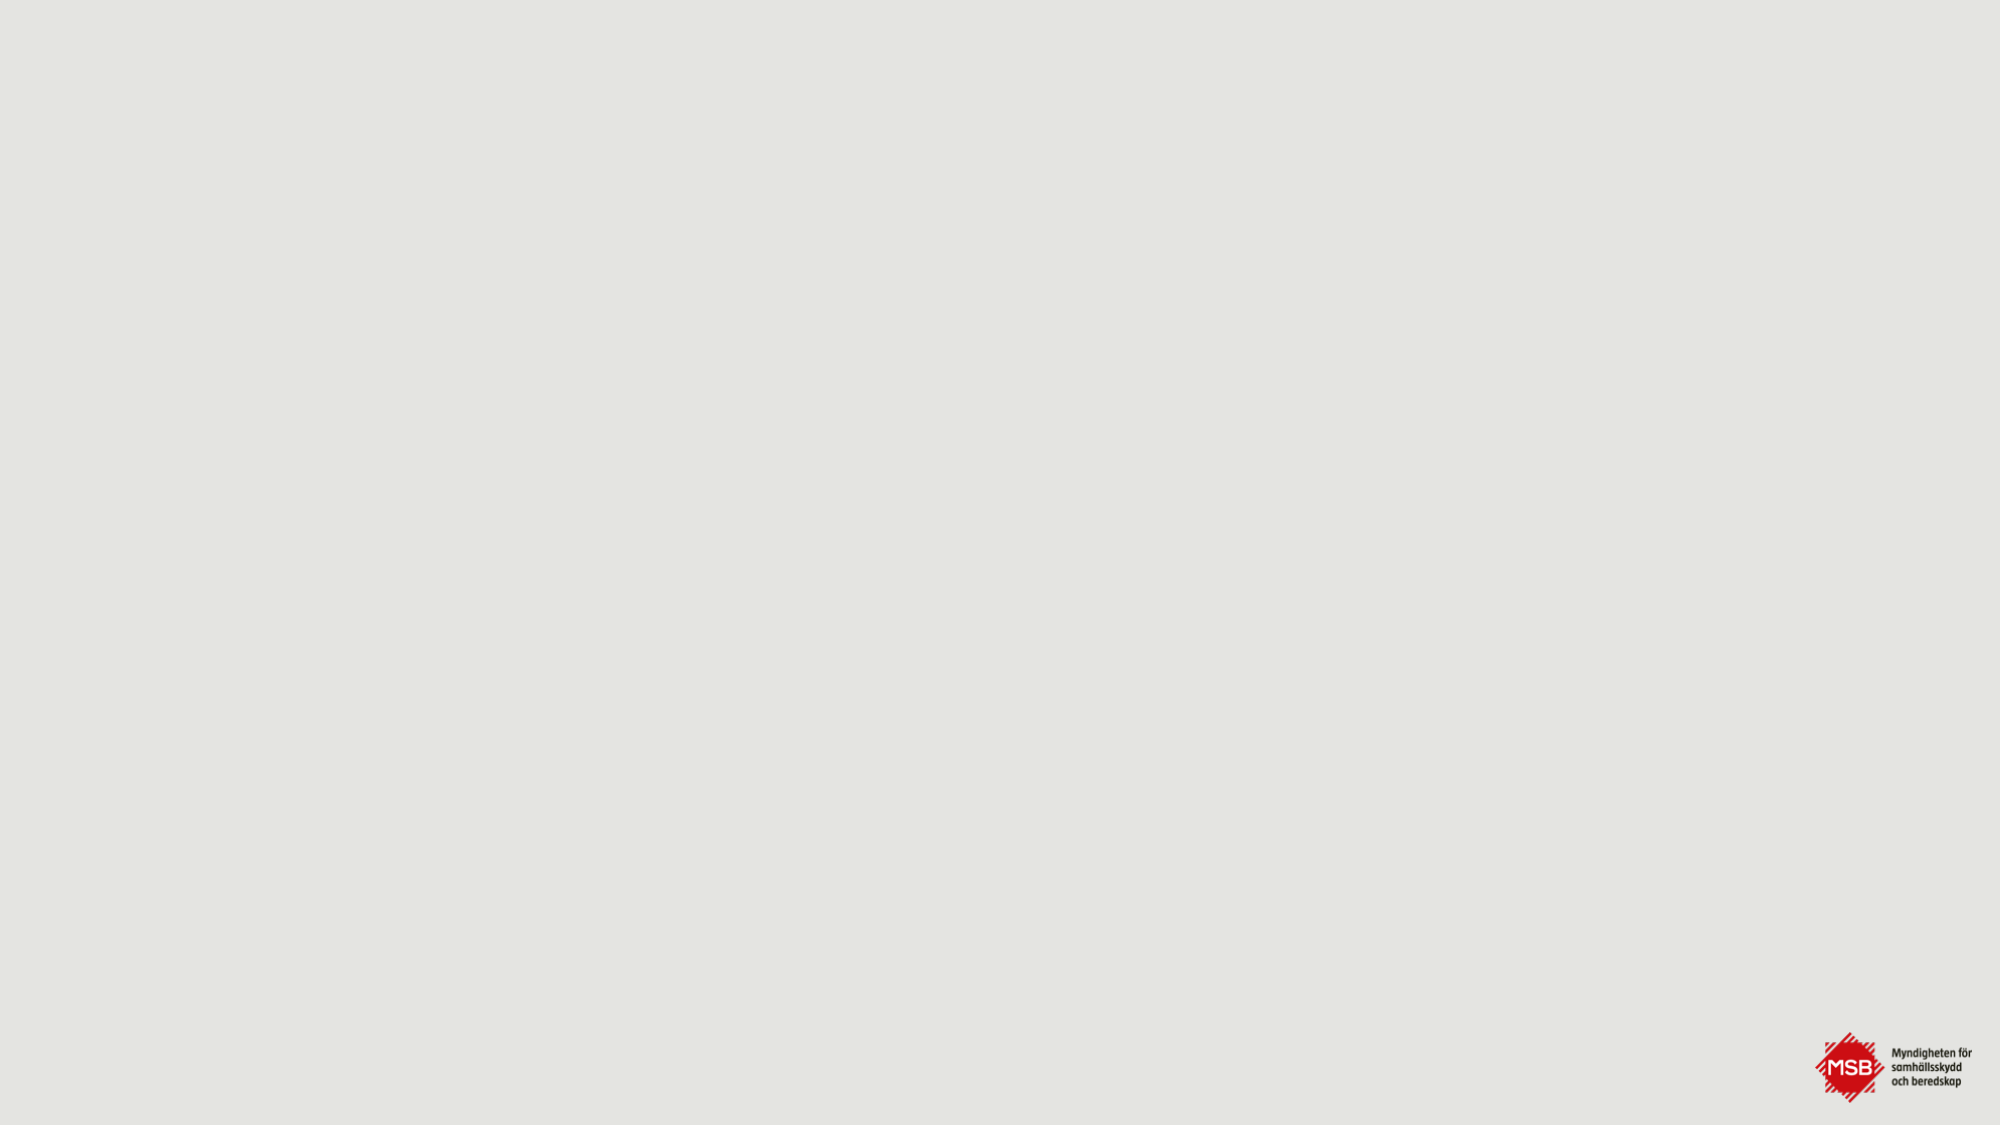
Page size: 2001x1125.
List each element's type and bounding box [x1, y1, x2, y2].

picture [1815, 1032, 1972, 1103]
